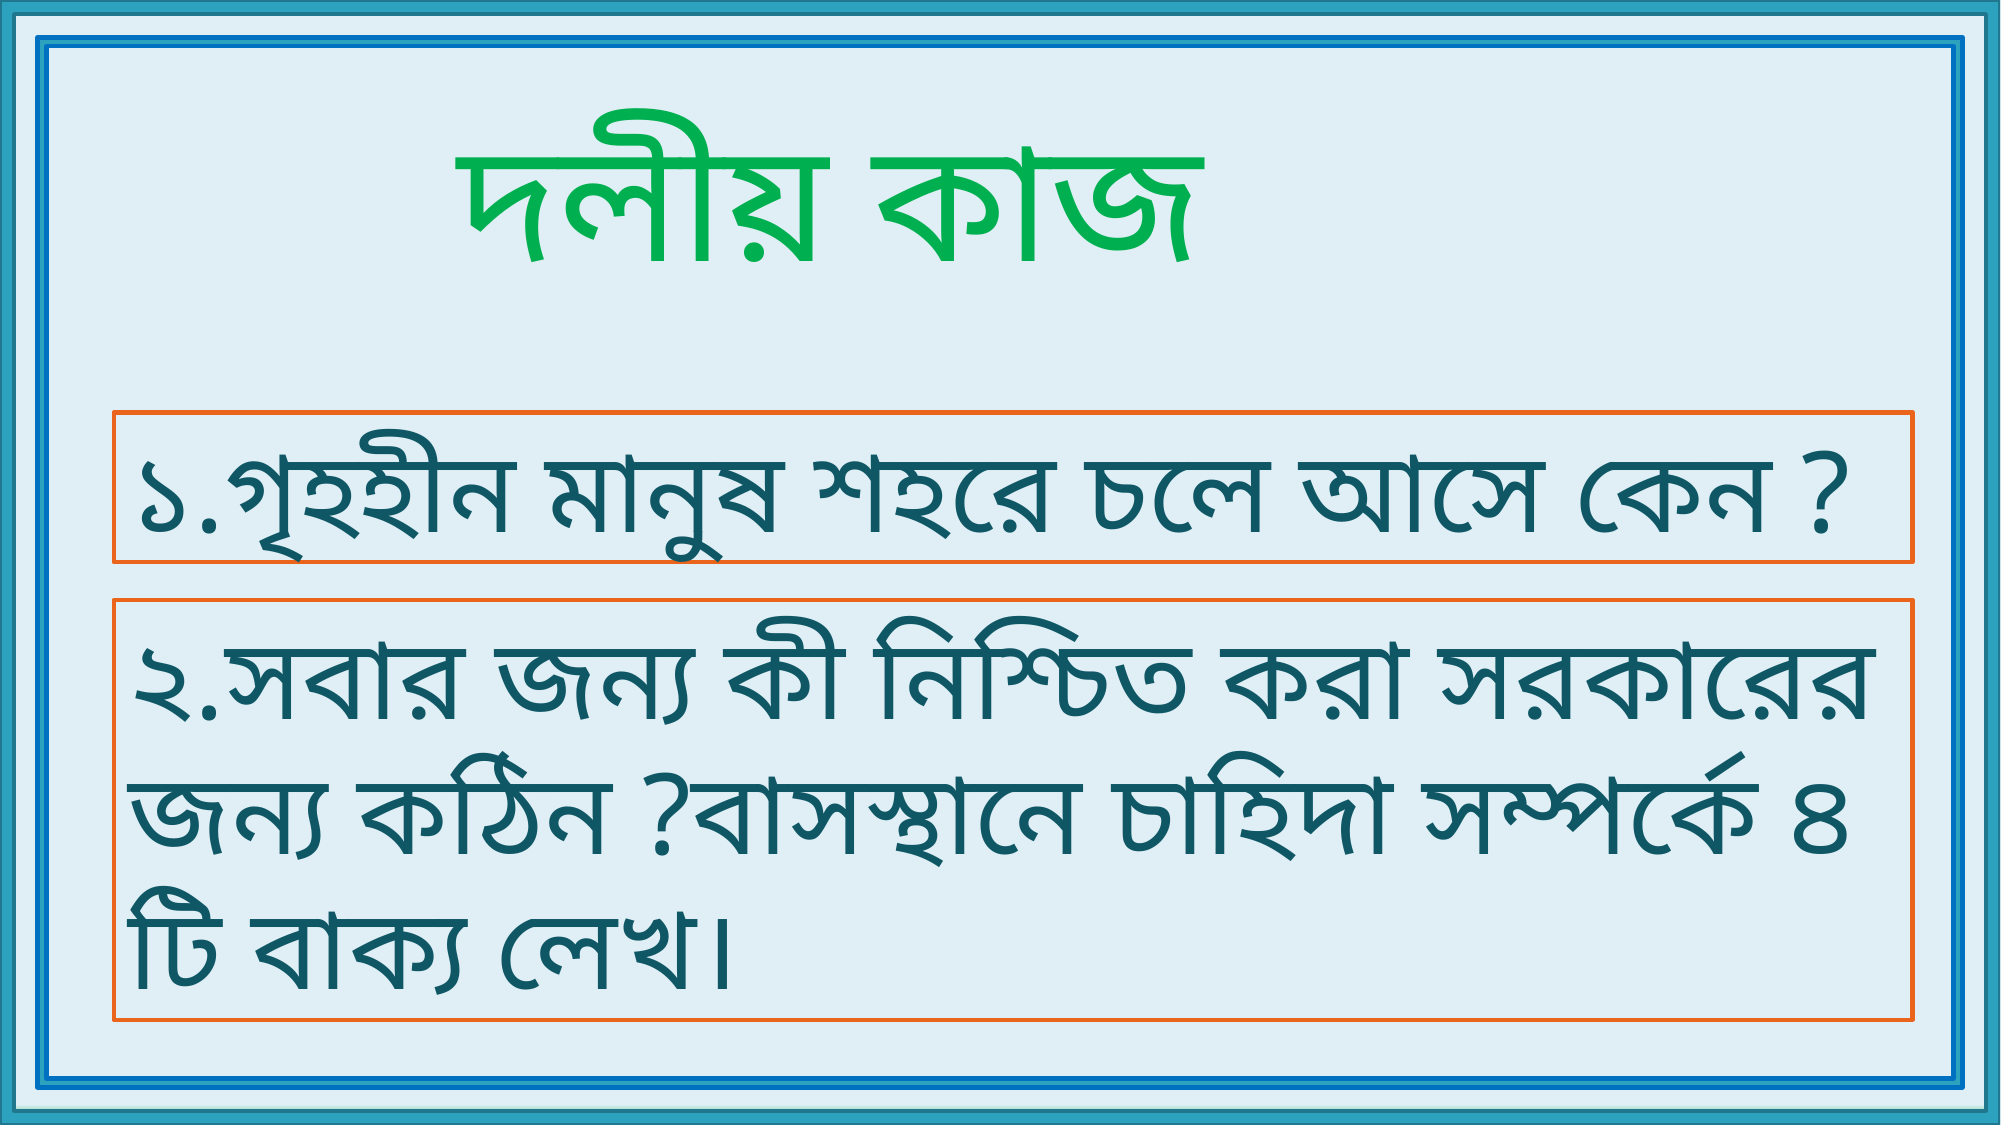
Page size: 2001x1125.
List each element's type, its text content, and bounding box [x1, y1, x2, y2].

text_box ১.গৃহহীন মানুষ শহরে চলে আসে কেন ? [112, 410, 1915, 564]
text_box দলীয় কাজ [442, 87, 1262, 303]
text_box ২.সবার জন্য কী নিশ্চিত করা সরকারের জন্য কঠিন ?বাসস্থানে চাহিদা সম্পর্কে ৪ টি বাক্য লেখ। [112, 598, 1915, 1022]
